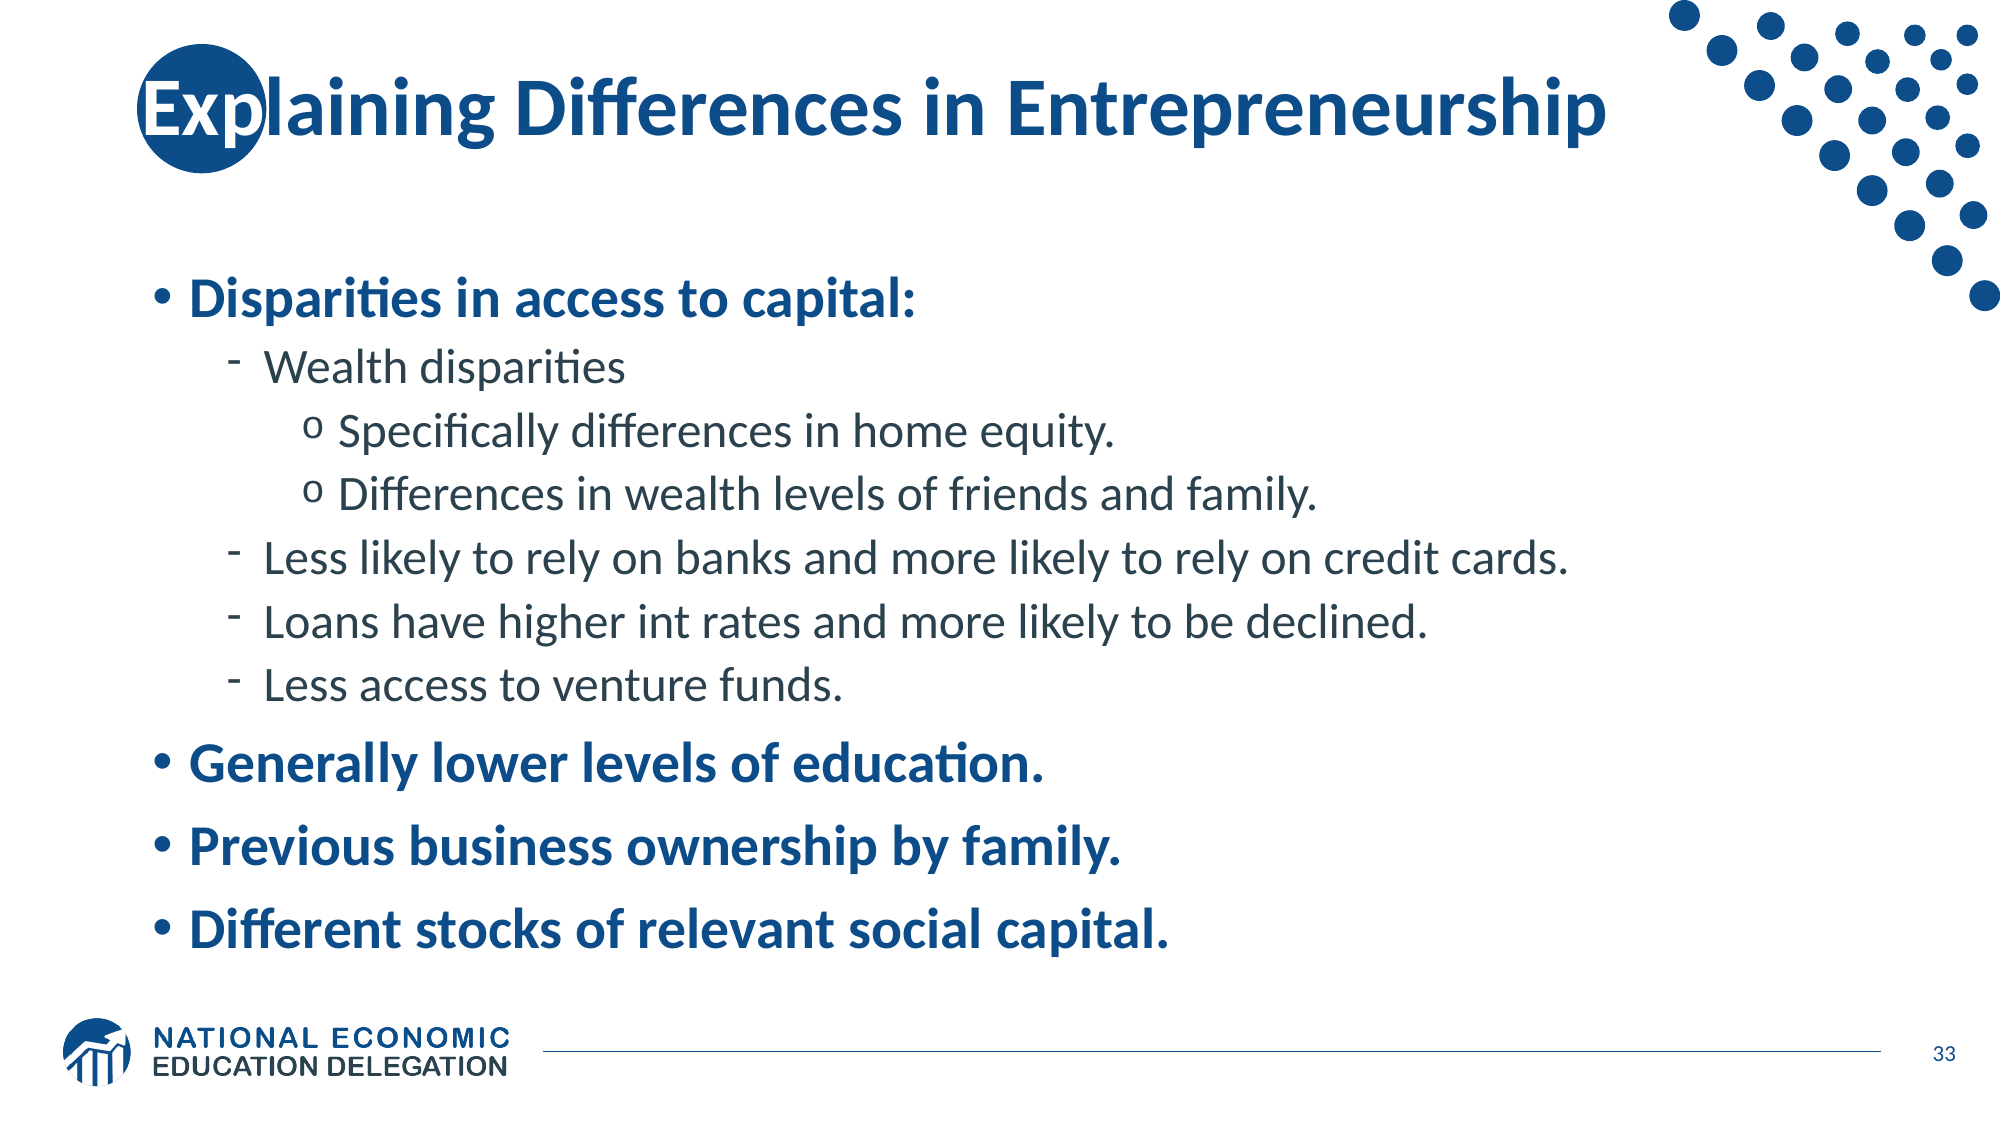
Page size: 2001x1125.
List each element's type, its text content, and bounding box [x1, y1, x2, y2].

list Disparities in access to capital: Wealth disparities Specifically differences in home equity. Differences in wealth levels of friends and family. Less likely to rely on banks and more likely to rely on credit cards. Loans have higher int rates and more likely to be declined. Less access to venture funds. Generally lower levels of education. Previous business ownership by family. Different stocks of relevant social capital. [137, 257, 1863, 972]
slide_number 33 [1521, 1022, 1972, 1082]
picture [55, 1013, 520, 1091]
title Explaining Differences in Entrepreneurship [126, 0, 1852, 218]
